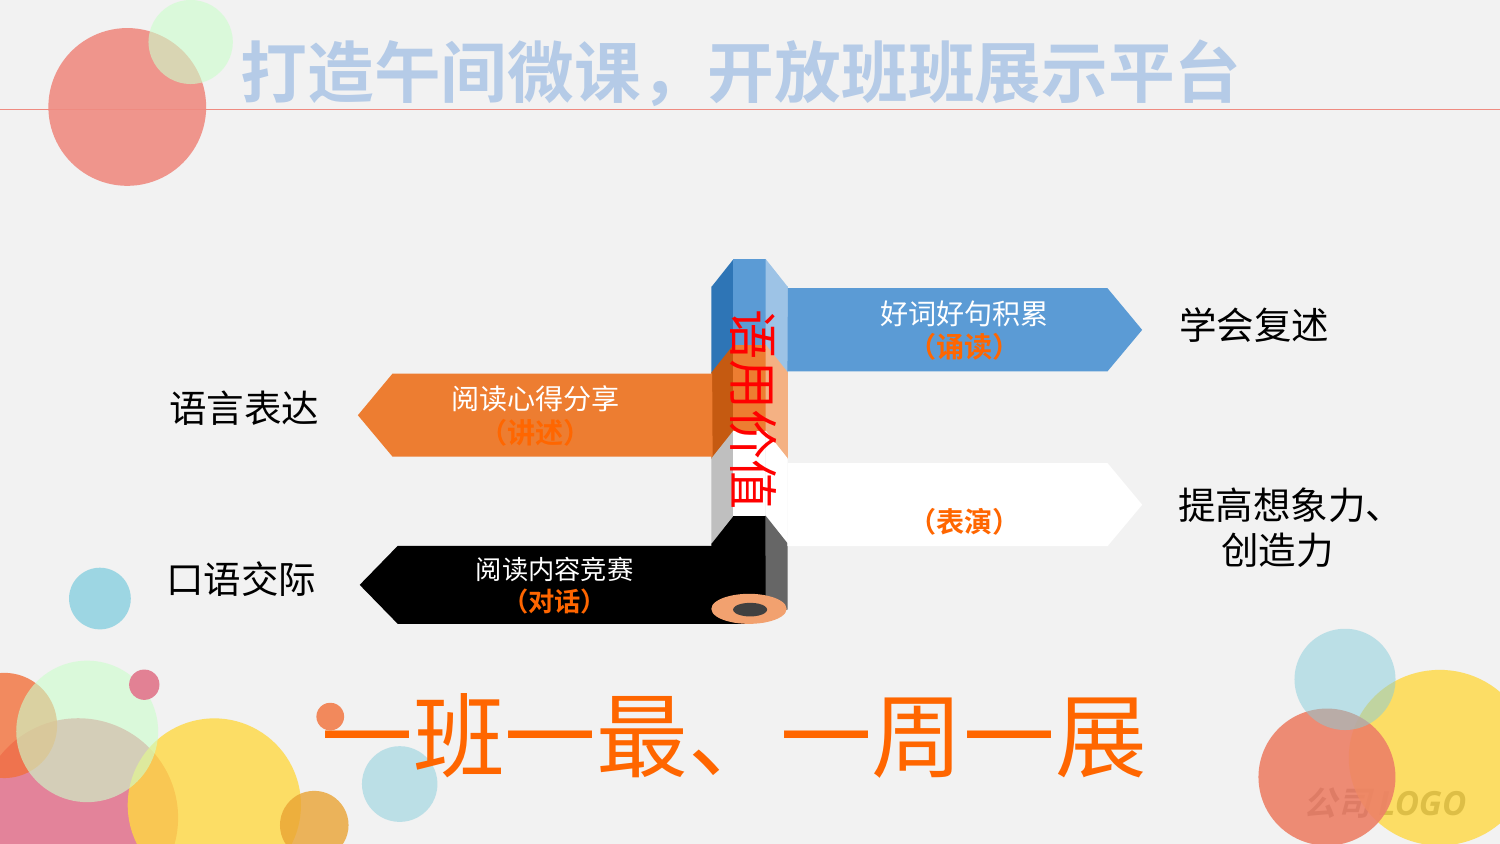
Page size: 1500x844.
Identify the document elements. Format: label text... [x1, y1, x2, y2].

text_box 提高想象力、 创造力 [1163, 474, 1487, 580]
text_box 打造午间微课，开放班班展示平台 [226, 22, 1432, 118]
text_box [88, 258, 1143, 625]
text_box 一班一最、一周一展 [306, 671, 1253, 797]
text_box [1258, 628, 1500, 844]
text_box 学会复述 [1164, 294, 1366, 355]
